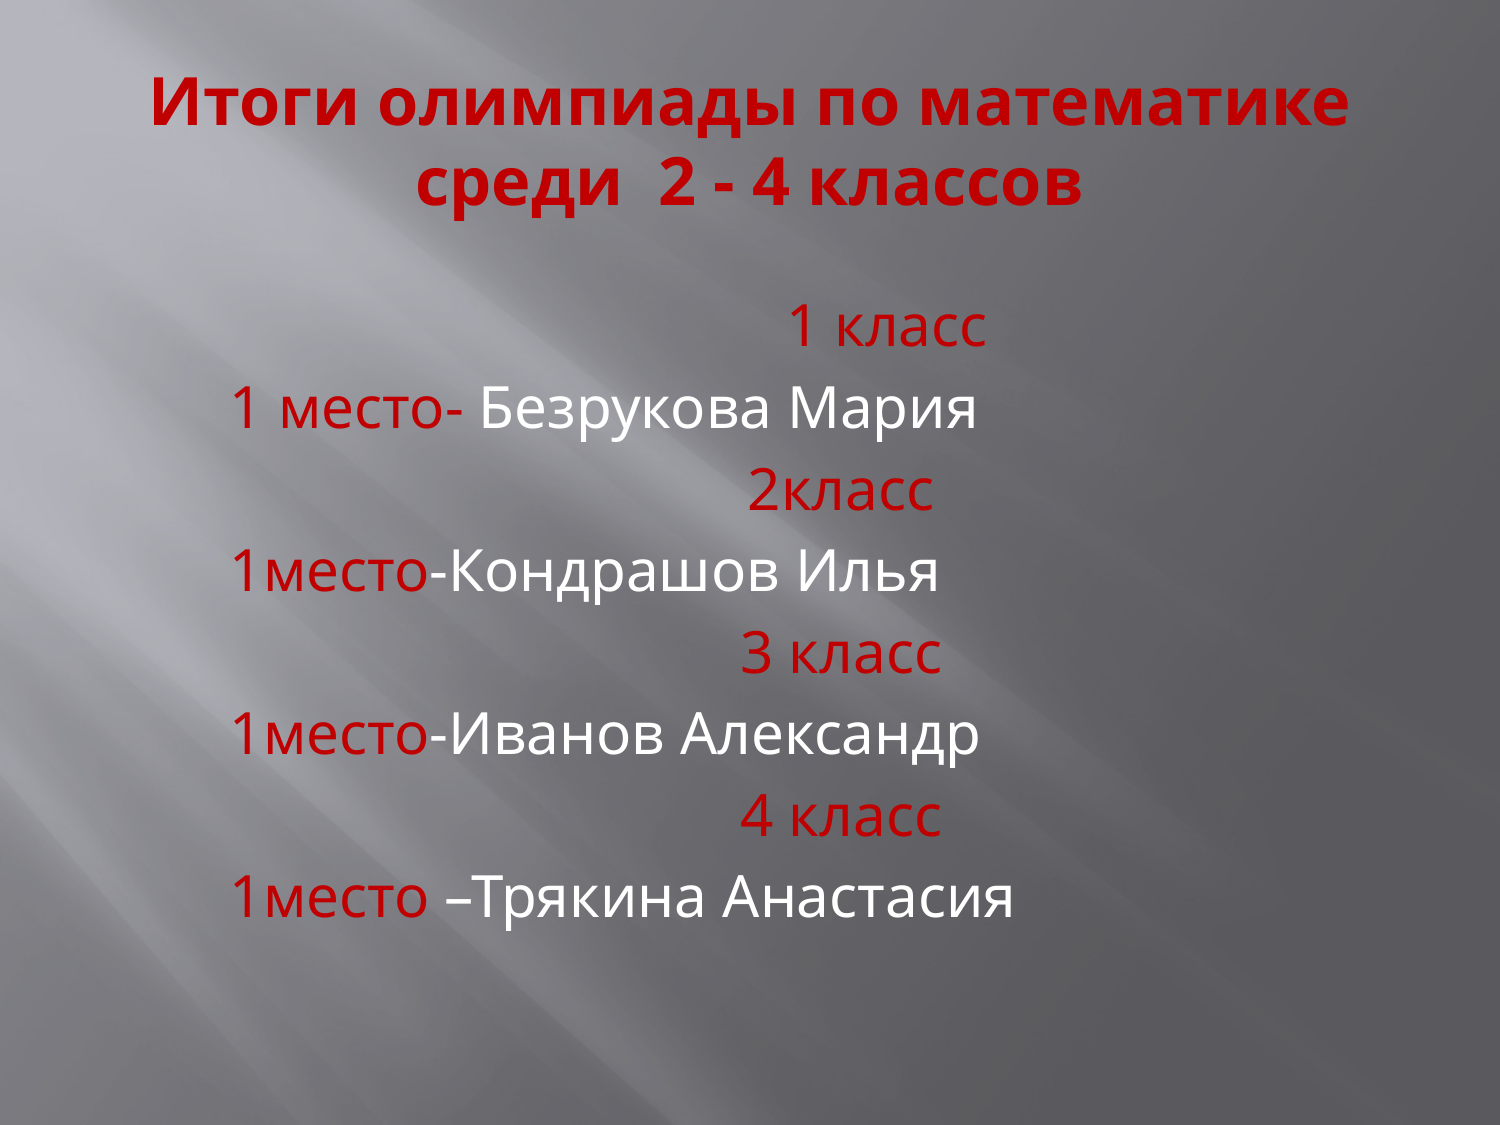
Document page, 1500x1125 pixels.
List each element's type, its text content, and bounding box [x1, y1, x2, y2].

list 1 класс 1 место- Безрукова Мария 2класс 1место-Кондрашов Илья 3 класс 1место-Иванов Александр 4 класс 1место –Трякина Анастасия [192, 281, 1468, 1000]
title Итоги олимпиады по математике среди 2 - 4 классов [75, 45, 1425, 233]
